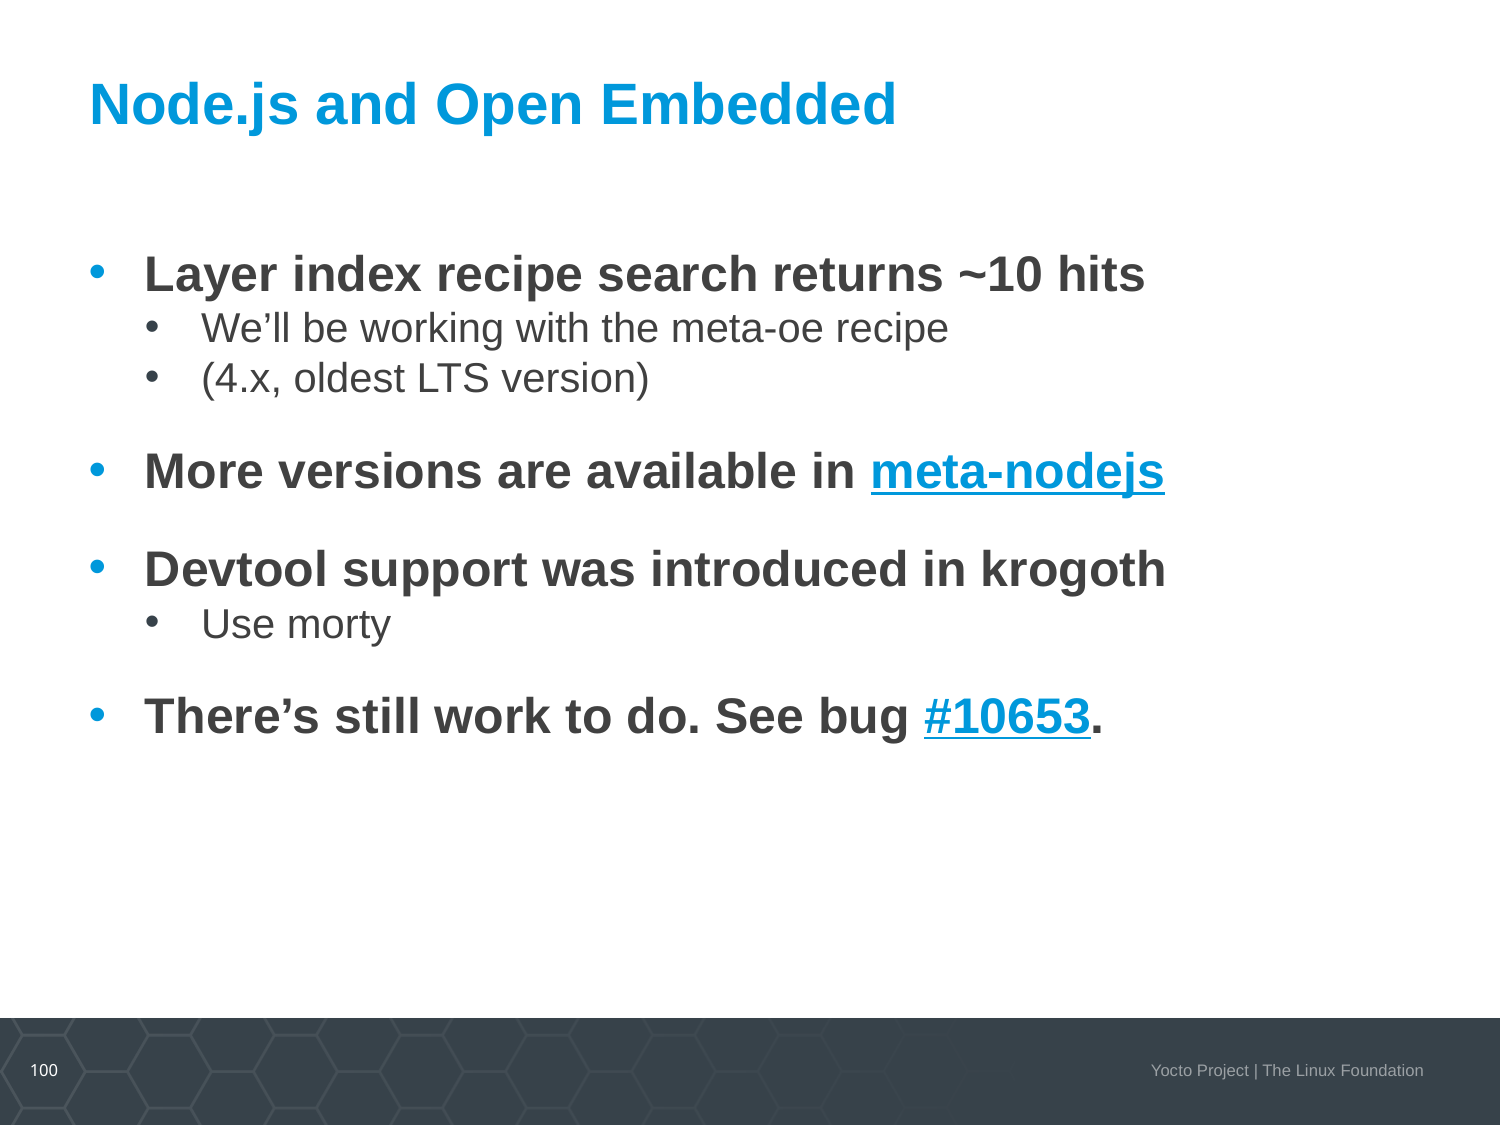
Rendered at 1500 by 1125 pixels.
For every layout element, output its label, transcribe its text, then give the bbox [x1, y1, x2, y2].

list Layer index recipe search returns ~10 hits We’ll be working with the meta-oe recipe (4.x, oldest LTS version) More versions are available in meta-nodejs Devtool support was introduced in krogoth Use morty There’s still work to do. See bug #10653. [73, 226, 1425, 970]
title Node.js and Open Embedded [74, 67, 1425, 213]
picture [0, 0, 1500, 1125]
